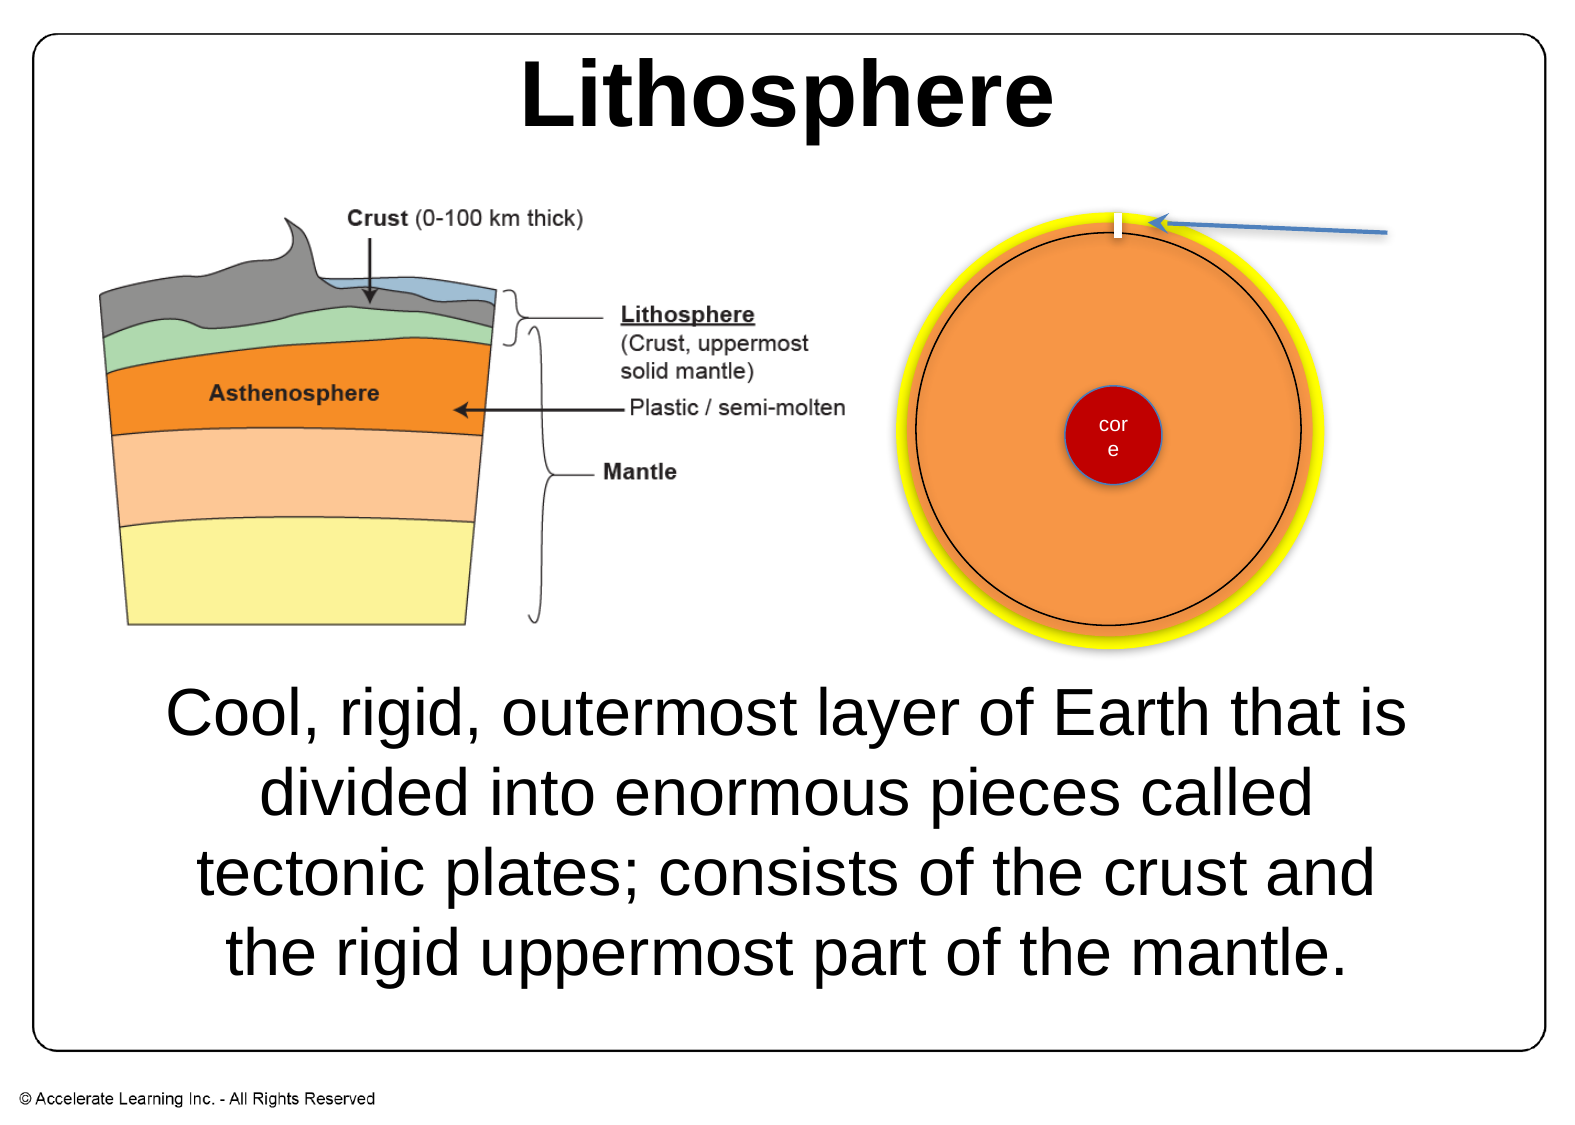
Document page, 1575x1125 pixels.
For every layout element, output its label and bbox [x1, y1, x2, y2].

text_box [895, 212, 1388, 650]
picture [0, 0, 1575, 1125]
